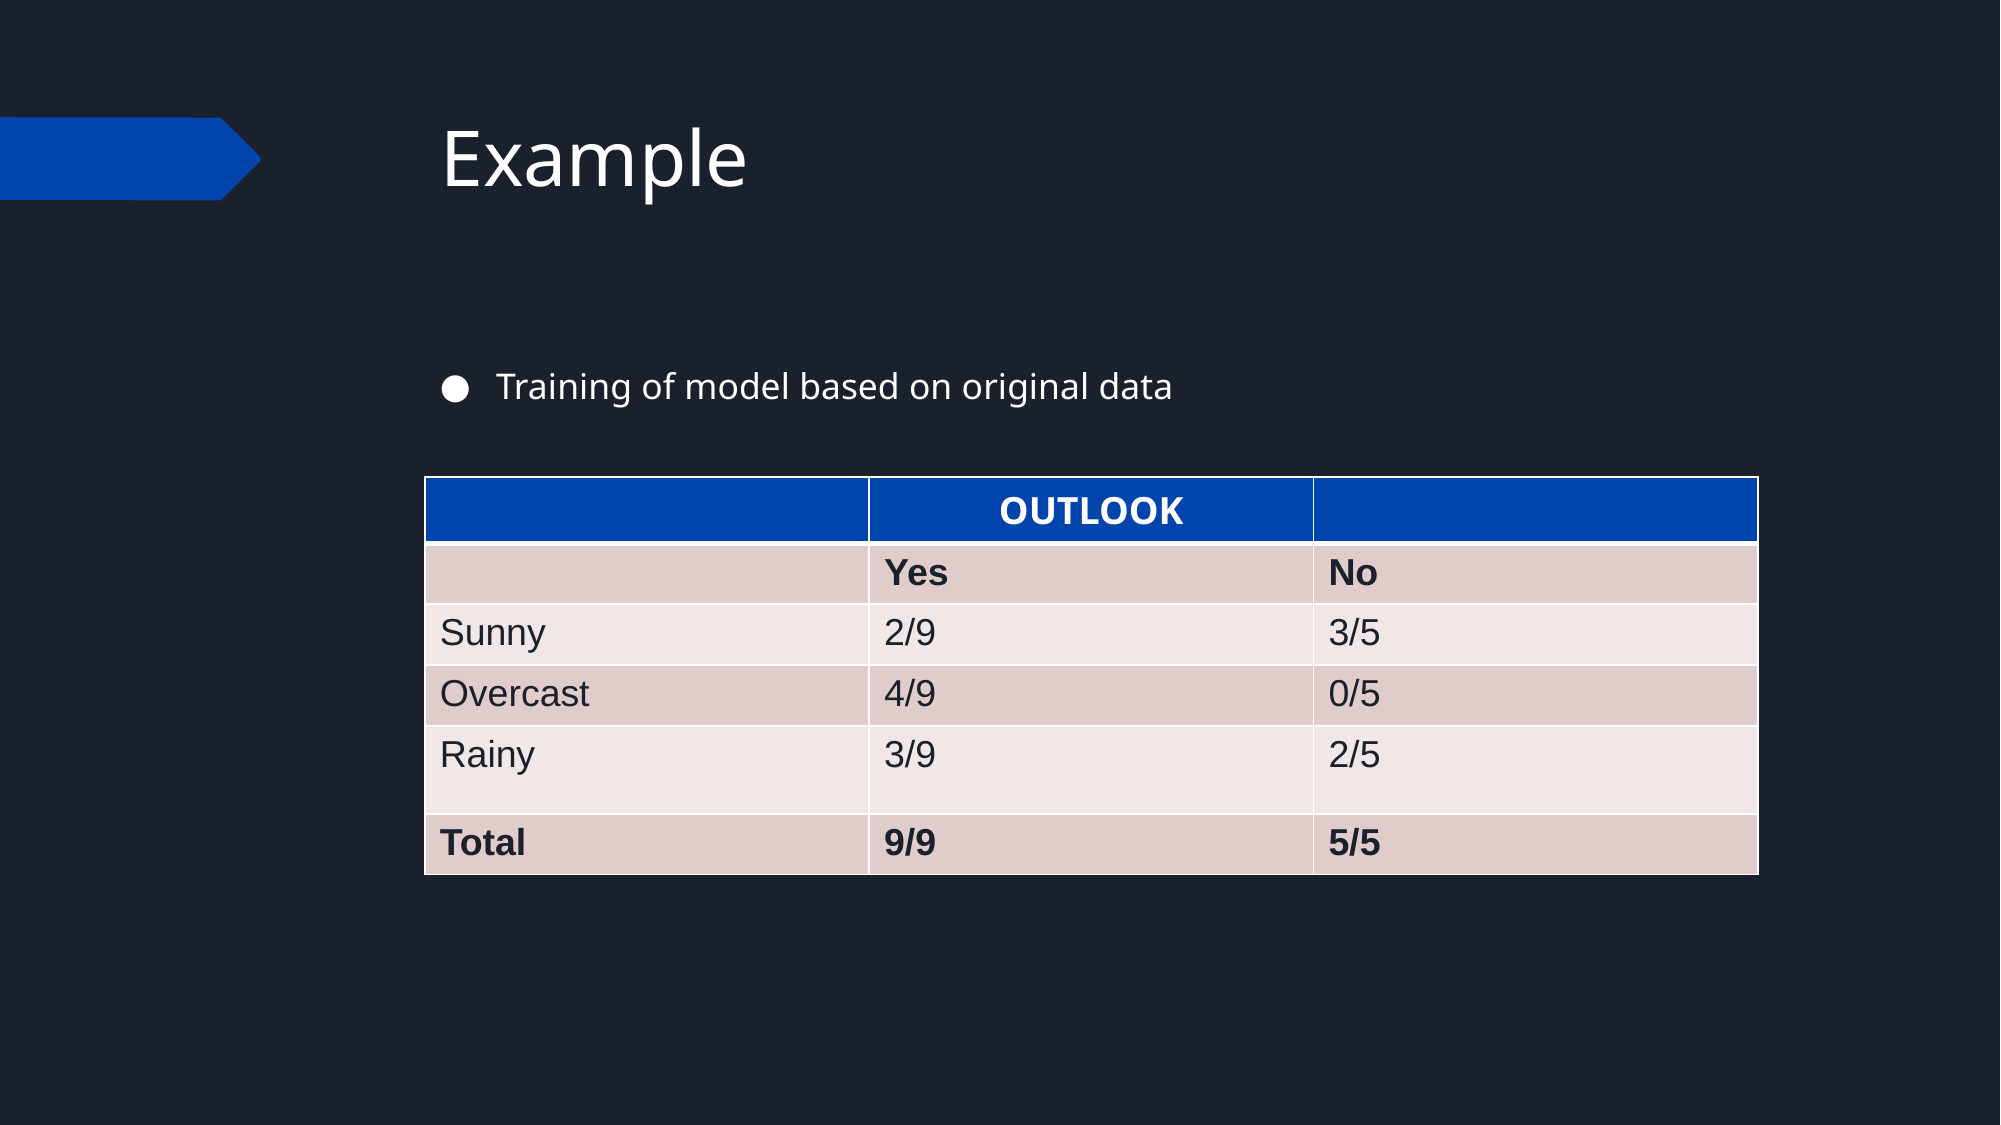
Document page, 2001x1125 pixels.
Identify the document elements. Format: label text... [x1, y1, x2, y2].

table_cell 3/9 [870, 727, 1313, 813]
table_cell 5/5 [1314, 815, 1757, 874]
table_cell 3/5 [1314, 605, 1757, 664]
table_cell [426, 546, 868, 603]
table_cell Rainy [426, 727, 868, 813]
table_cell 2/5 [1314, 727, 1757, 813]
table_cell Total [426, 815, 868, 874]
table_cell 4/9 [870, 666, 1313, 725]
table_cell No [1314, 546, 1757, 603]
table_cell Yes [870, 546, 1313, 603]
table_cell 2/9 [870, 605, 1313, 664]
table_cell 0/5 [1314, 666, 1757, 725]
table_header [1314, 478, 1757, 541]
list Training of model based on original data [424, 350, 1888, 970]
table_cell Overcast [426, 666, 868, 725]
table_cell 9/9 [870, 815, 1313, 874]
table_cell Sunny [426, 605, 868, 664]
title Example [425, 102, 1888, 313]
table_header OUTLOOK [870, 478, 1313, 541]
table_header [426, 478, 868, 541]
